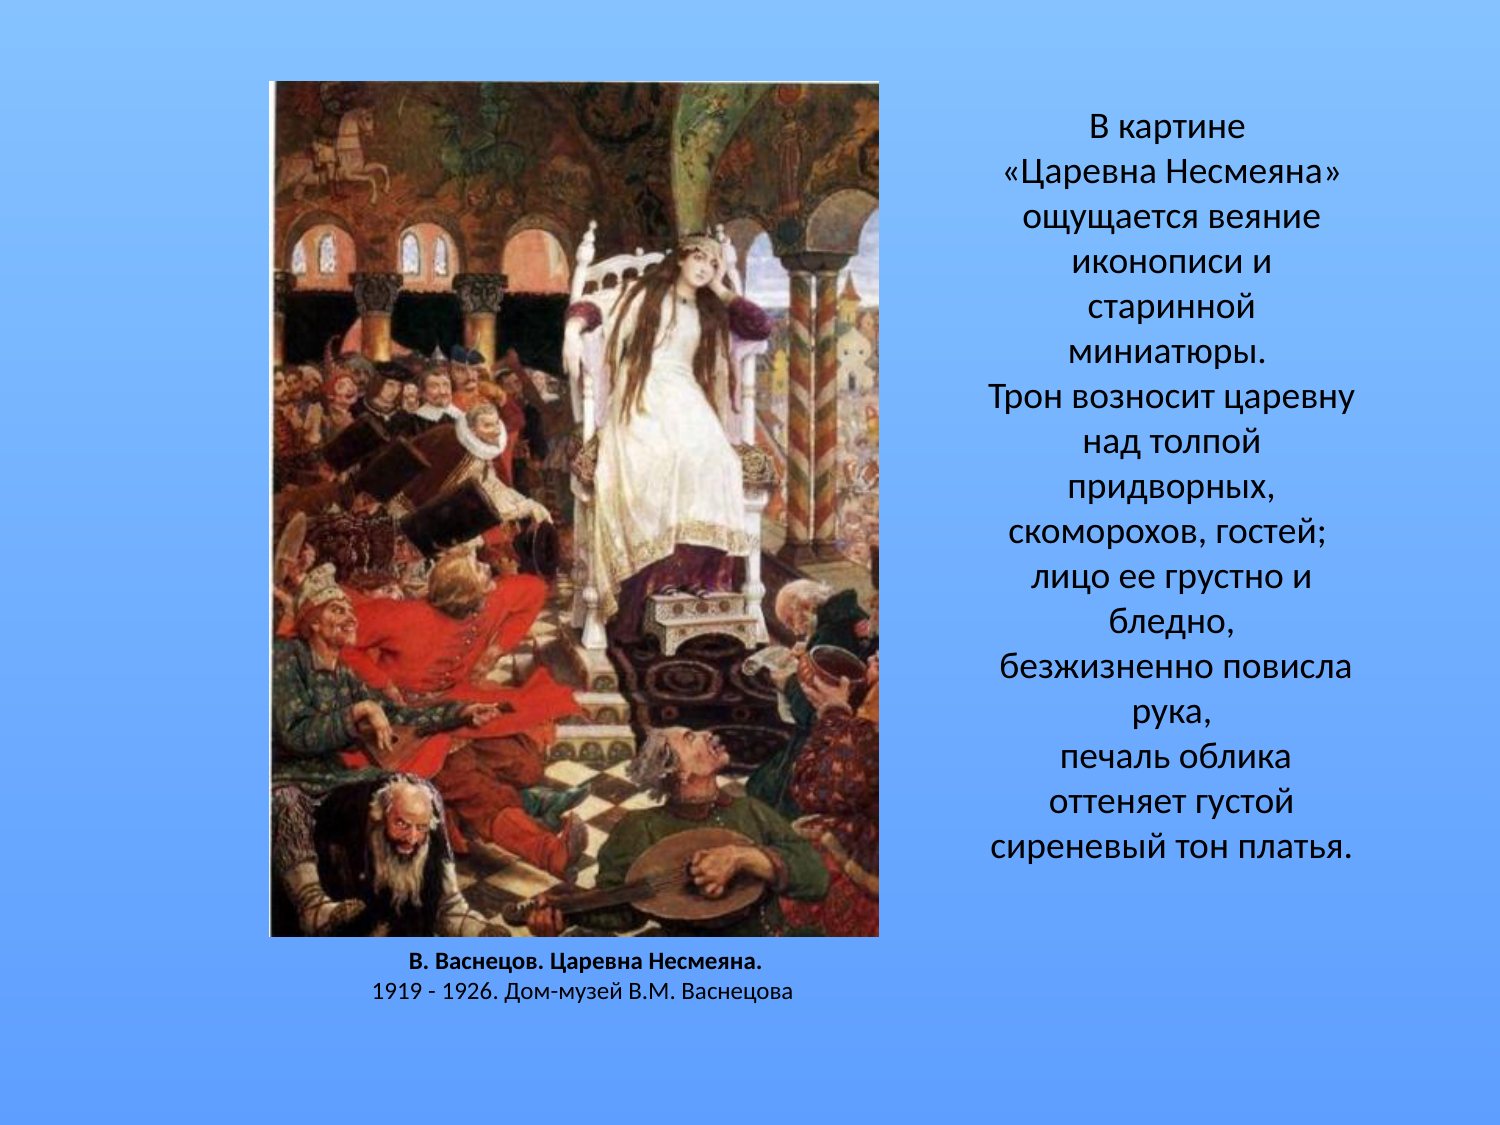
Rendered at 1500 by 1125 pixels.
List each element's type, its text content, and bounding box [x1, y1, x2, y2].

text_box В картине «Царевна Несмеяна» ощущается веяние иконописи и старинной миниатюры. Трон возносит царевну над толпой придворных, скоморохов, гостей; лицо ее грустно и бледно, безжизненно повисла рука, печаль облика оттеняет густой сиреневый тон платья. [972, 93, 1372, 874]
text_box В. Васнецов. Царевна Несмеяна. 1919 - 1926. Дом-музей В.М. Васнецова [210, 937, 961, 1013]
picture [269, 81, 880, 938]
